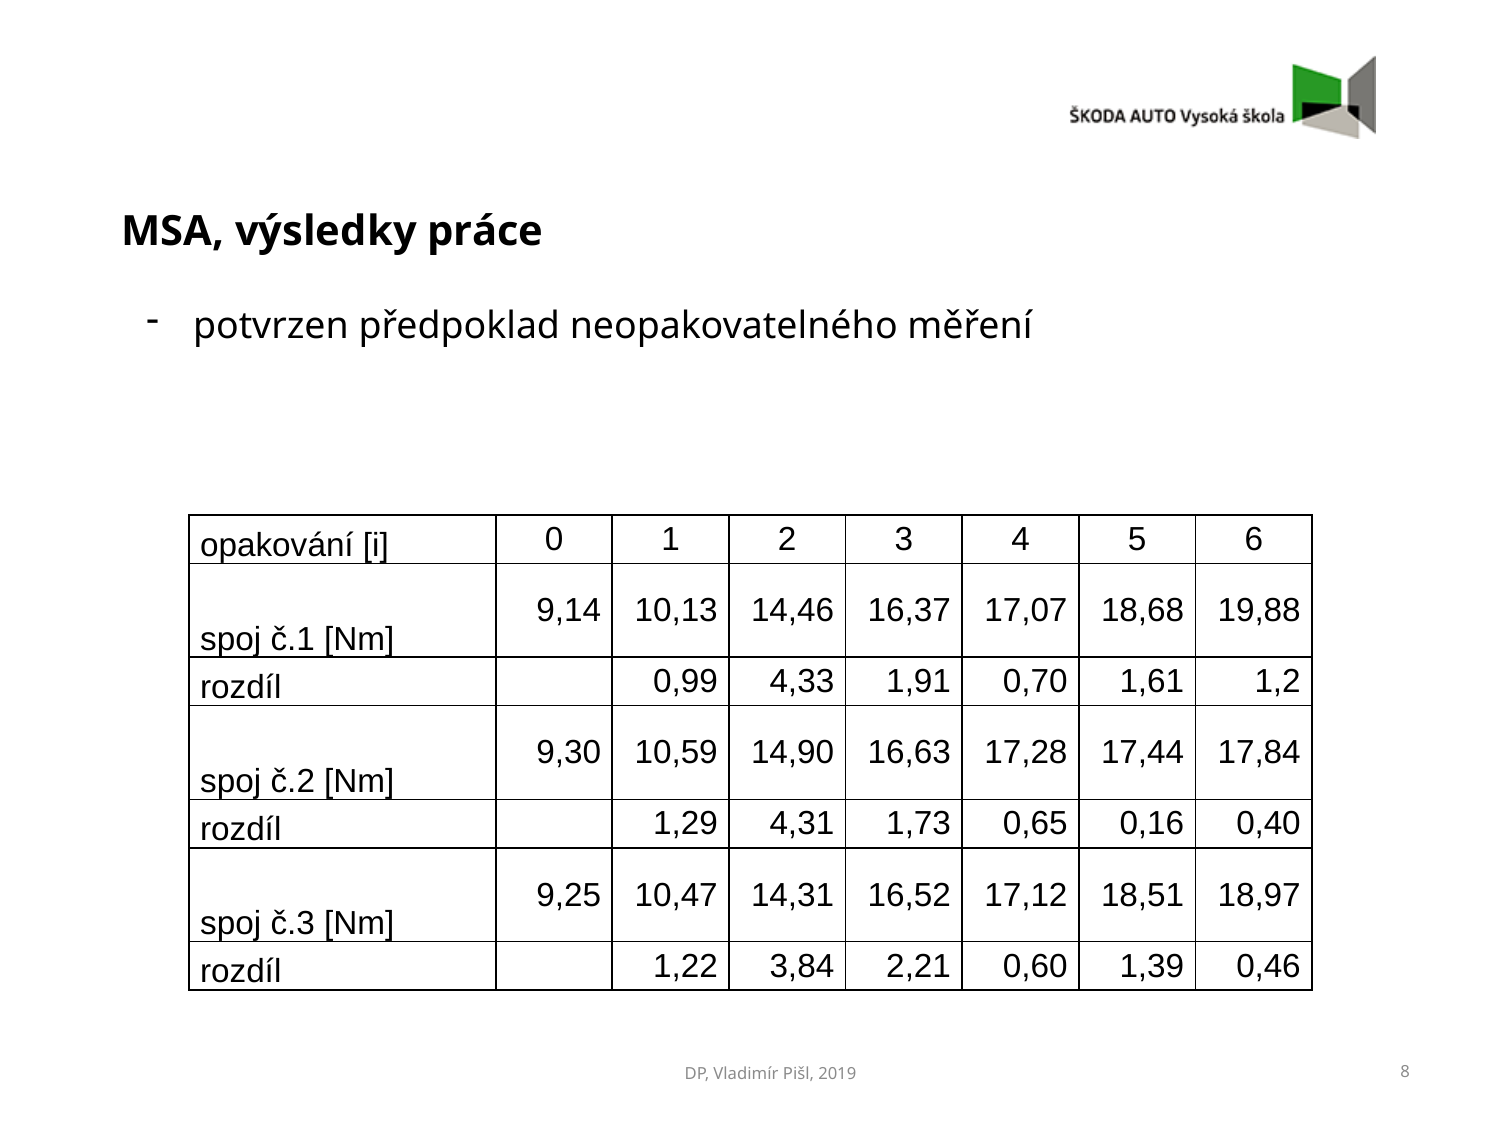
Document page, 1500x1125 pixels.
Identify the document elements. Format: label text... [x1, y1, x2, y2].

table_cell spoj č.2 [Nm] [190, 706, 495, 799]
table_cell 1,39 [1080, 942, 1195, 989]
table_cell rozdíl [190, 800, 495, 847]
table_cell 0,65 [963, 800, 1078, 847]
table_header 2 [730, 516, 845, 563]
table_cell 9,30 [497, 706, 611, 799]
table_header 6 [1196, 516, 1311, 563]
table_header 5 [1080, 516, 1195, 563]
table_cell spoj č.1 [Nm] [190, 564, 495, 656]
table_cell spoj č.3 [Nm] [190, 849, 495, 941]
table_cell 17,84 [1196, 706, 1311, 799]
table_cell 0,99 [613, 658, 728, 705]
table_header 1 [613, 516, 728, 563]
table_cell 17,28 [963, 706, 1078, 799]
table_cell 18,97 [1196, 849, 1311, 941]
table_cell 19,88 [1196, 564, 1311, 656]
table_cell 14,46 [730, 564, 845, 656]
table_cell 3,84 [730, 942, 845, 989]
table_cell 16,52 [846, 849, 961, 941]
table_cell 0,16 [1080, 800, 1195, 847]
table_cell 10,59 [613, 706, 728, 799]
table_cell 2,21 [846, 942, 961, 989]
table_cell 16,37 [846, 564, 961, 656]
text_box potvrzen předpoklad neopakovatelného měření [131, 278, 1371, 1013]
table_cell 10,47 [613, 849, 728, 941]
table_header 4 [963, 516, 1078, 563]
table_header 3 [846, 516, 961, 563]
table_cell 10,13 [613, 564, 728, 656]
table_cell 0,40 [1196, 800, 1311, 847]
table_cell 18,68 [1080, 564, 1195, 656]
table_cell 0,70 [963, 658, 1078, 705]
table_cell 1,29 [613, 800, 728, 847]
table_cell 17,44 [1080, 706, 1195, 799]
table_cell 1,22 [613, 942, 728, 989]
table_cell [497, 658, 611, 705]
table_cell 1,73 [846, 800, 961, 847]
table_cell rozdíl [190, 658, 495, 705]
table_cell 1,61 [1080, 658, 1195, 705]
table_header 0 [497, 516, 611, 563]
table_cell 17,12 [963, 849, 1078, 941]
table_cell 4,33 [730, 658, 845, 705]
table_cell [497, 800, 611, 847]
table_cell 16,63 [846, 706, 961, 799]
table_cell 0,46 [1196, 942, 1311, 989]
table_cell 1,91 [846, 658, 961, 705]
table_cell rozdíl [190, 942, 495, 989]
table_header opakování [i] [190, 516, 495, 563]
text_box MSA, výsledky práce [106, 203, 1252, 253]
table_cell [497, 942, 611, 989]
text_box [106, 301, 1435, 1035]
table_cell 0,60 [963, 942, 1078, 989]
table_cell 4,31 [730, 800, 845, 847]
footer DP, Vladimír Pišl, 2019 [355, 1042, 1186, 1103]
table_cell 14,90 [730, 706, 845, 799]
table_cell 9,14 [497, 564, 611, 656]
slide_number 8 [1186, 1042, 1425, 1103]
table_cell 1,2 [1196, 658, 1311, 705]
table_cell 17,07 [963, 564, 1078, 656]
table_cell 18,51 [1080, 849, 1195, 941]
picture [1069, 55, 1377, 139]
table_cell 9,25 [497, 849, 611, 941]
table_cell 14,31 [730, 849, 845, 941]
